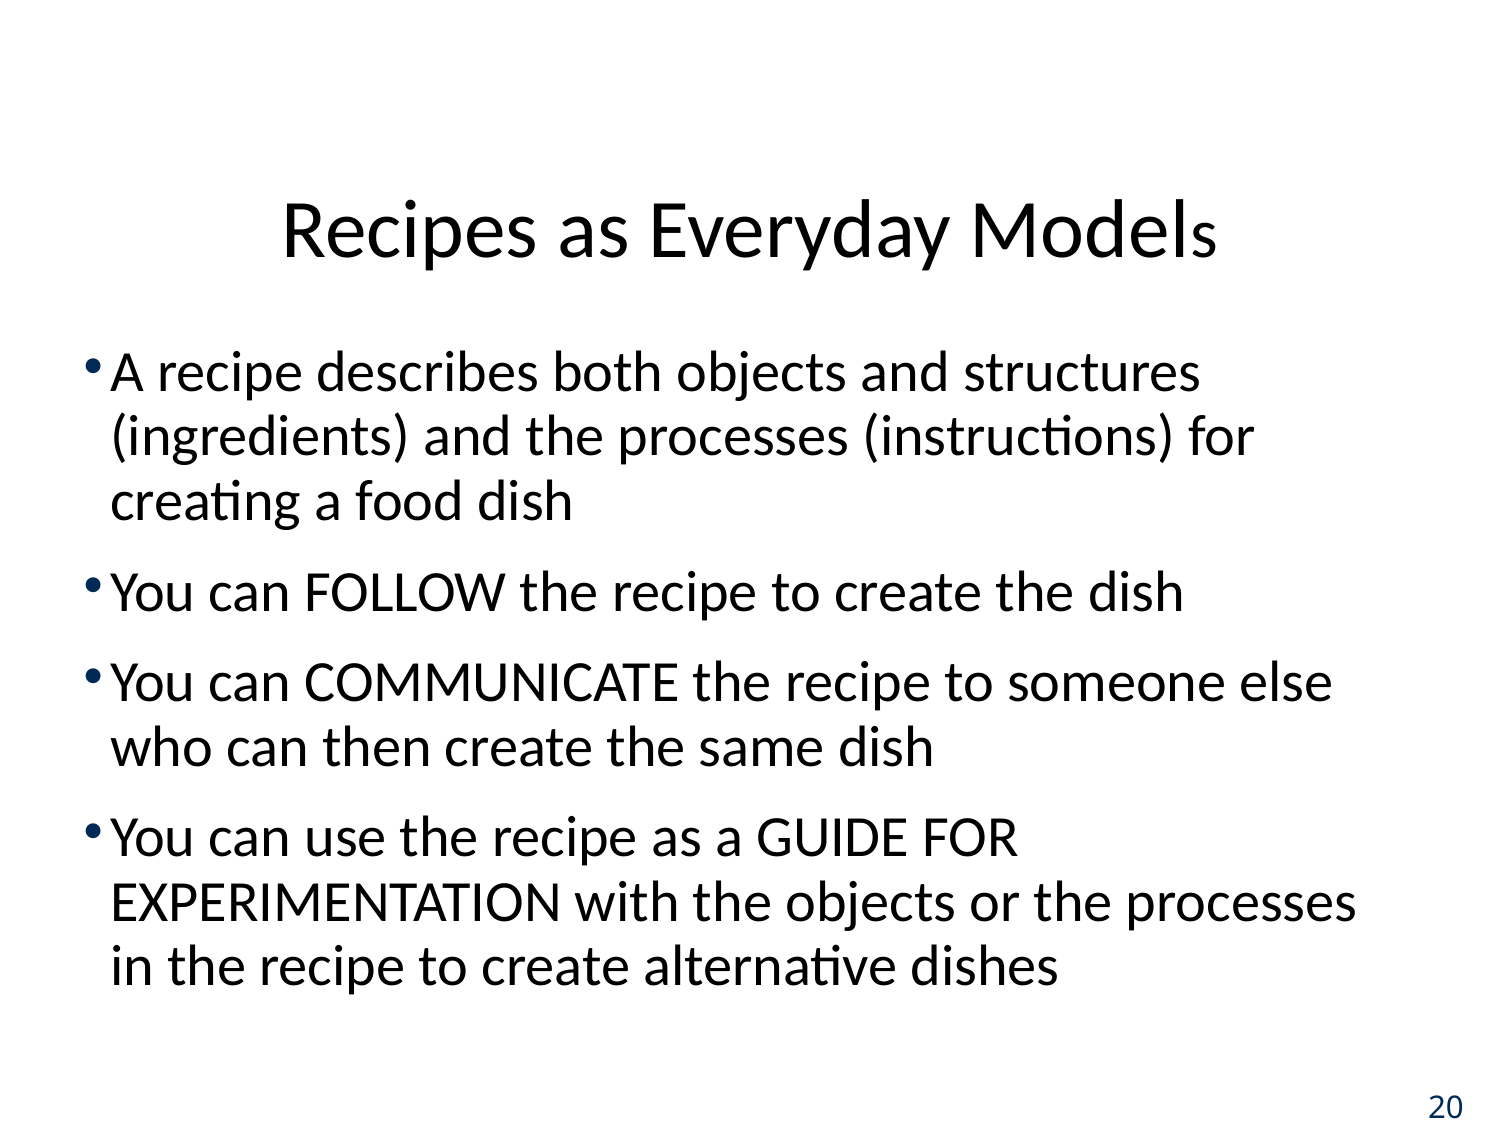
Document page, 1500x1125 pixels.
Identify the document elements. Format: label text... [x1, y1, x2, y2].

text_box A recipe describes both objects and structures (ingredients) and the processes (instructions) for creating a food dish You can FOLLOW the recipe to create the dish You can COMMUNICATE the recipe to someone else who can then create the same dish You can use the recipe as a GUIDE FOR EXPERIMENTATION with the objects or the processes in the recipe to create alternative dishes [73, 334, 1418, 1114]
title Recipes as Everyday Models [74, 132, 1425, 328]
text_box 20 [1438, 1081, 1454, 1119]
